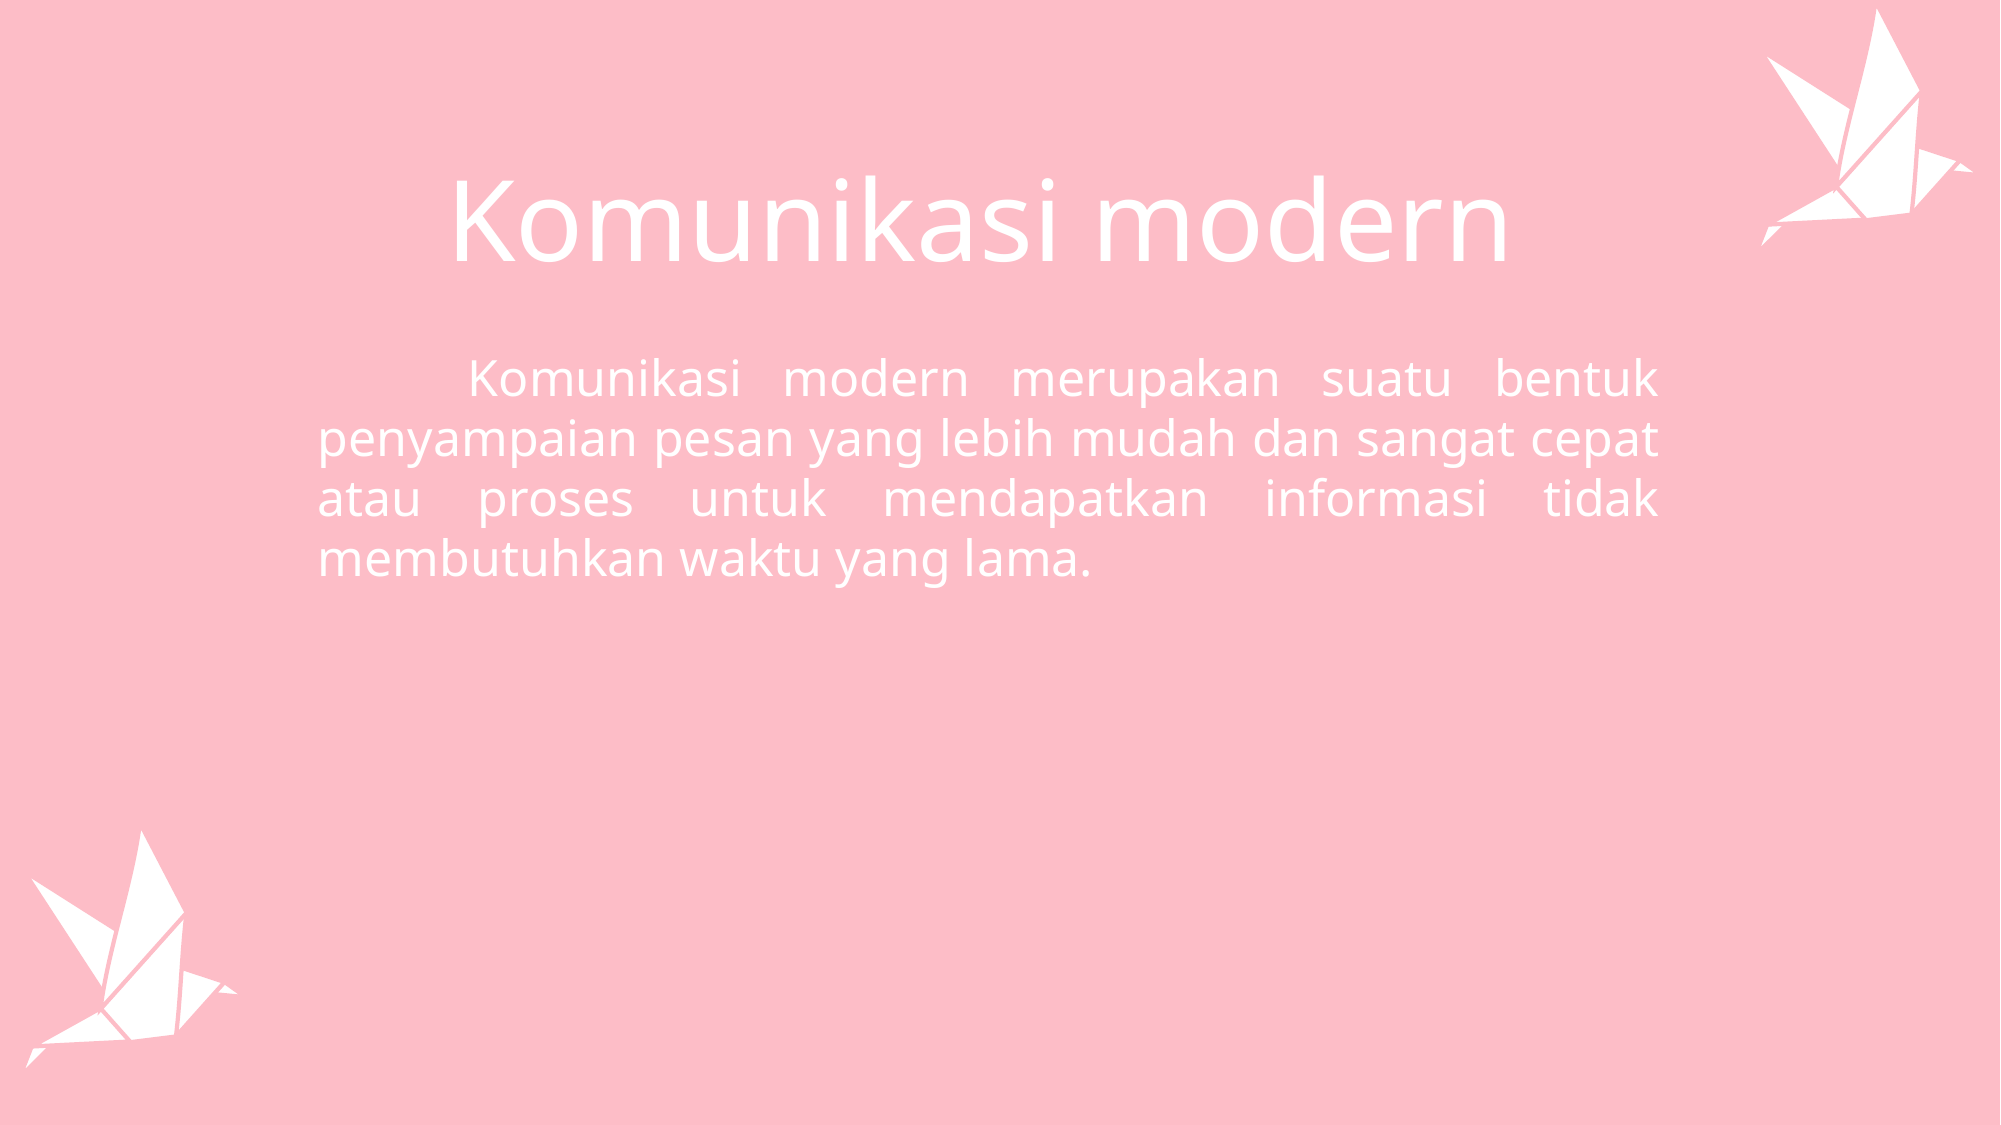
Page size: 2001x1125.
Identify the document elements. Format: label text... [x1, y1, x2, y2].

text_box Komunikasi modern merupakan suatu bentuk penyampaian pesan yang lebih mudah dan sangat cepat atau proses untuk mendapatkan informasi tidak membutuhkan waktu yang lama. [303, 338, 1675, 654]
list Komunikasi modern [247, 143, 1713, 329]
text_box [1750, 1, 1986, 268]
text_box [14, 822, 250, 1090]
